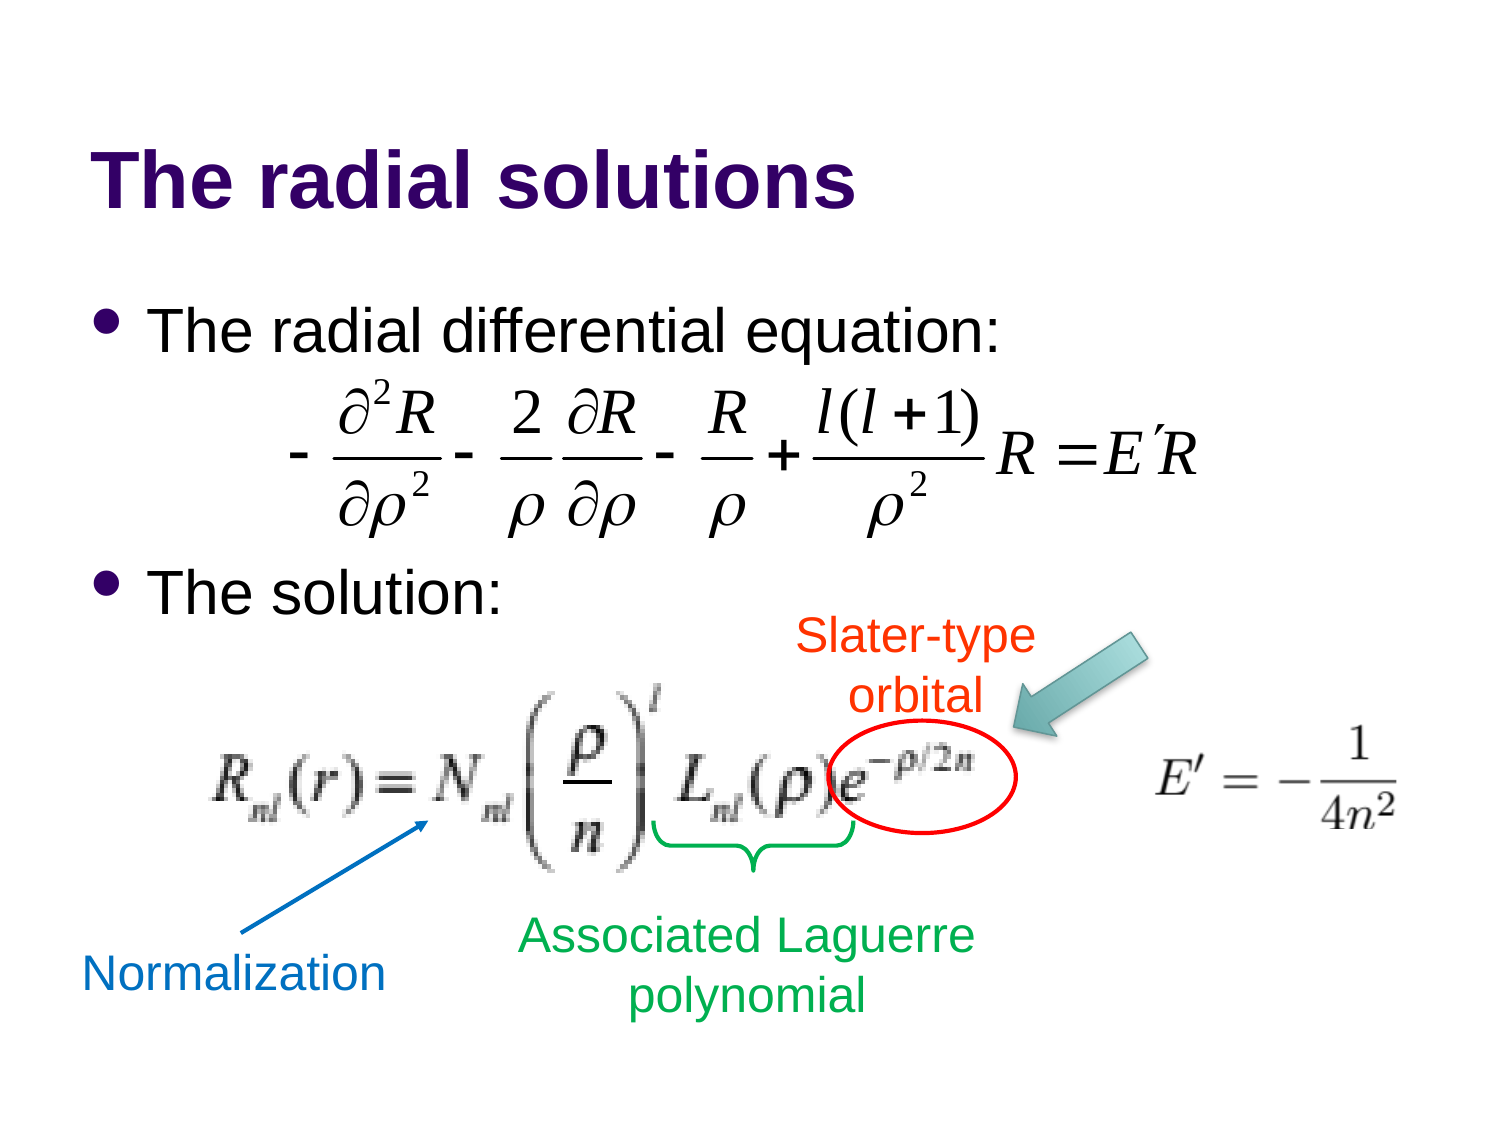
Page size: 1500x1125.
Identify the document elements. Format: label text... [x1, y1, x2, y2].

text_box Slater-type orbital [778, 595, 1054, 731]
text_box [278, 361, 1210, 550]
picture [1154, 724, 1397, 830]
list The radial differential equation: The solution: [75, 282, 1425, 1006]
text_box Associated Laguerre polynomial [490, 895, 1004, 1031]
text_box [199, 662, 980, 878]
title The radial solutions [75, 20, 1425, 233]
text_box Normalization [66, 933, 402, 1008]
text_box [1012, 631, 1149, 737]
text_box [984, 734, 1016, 820]
